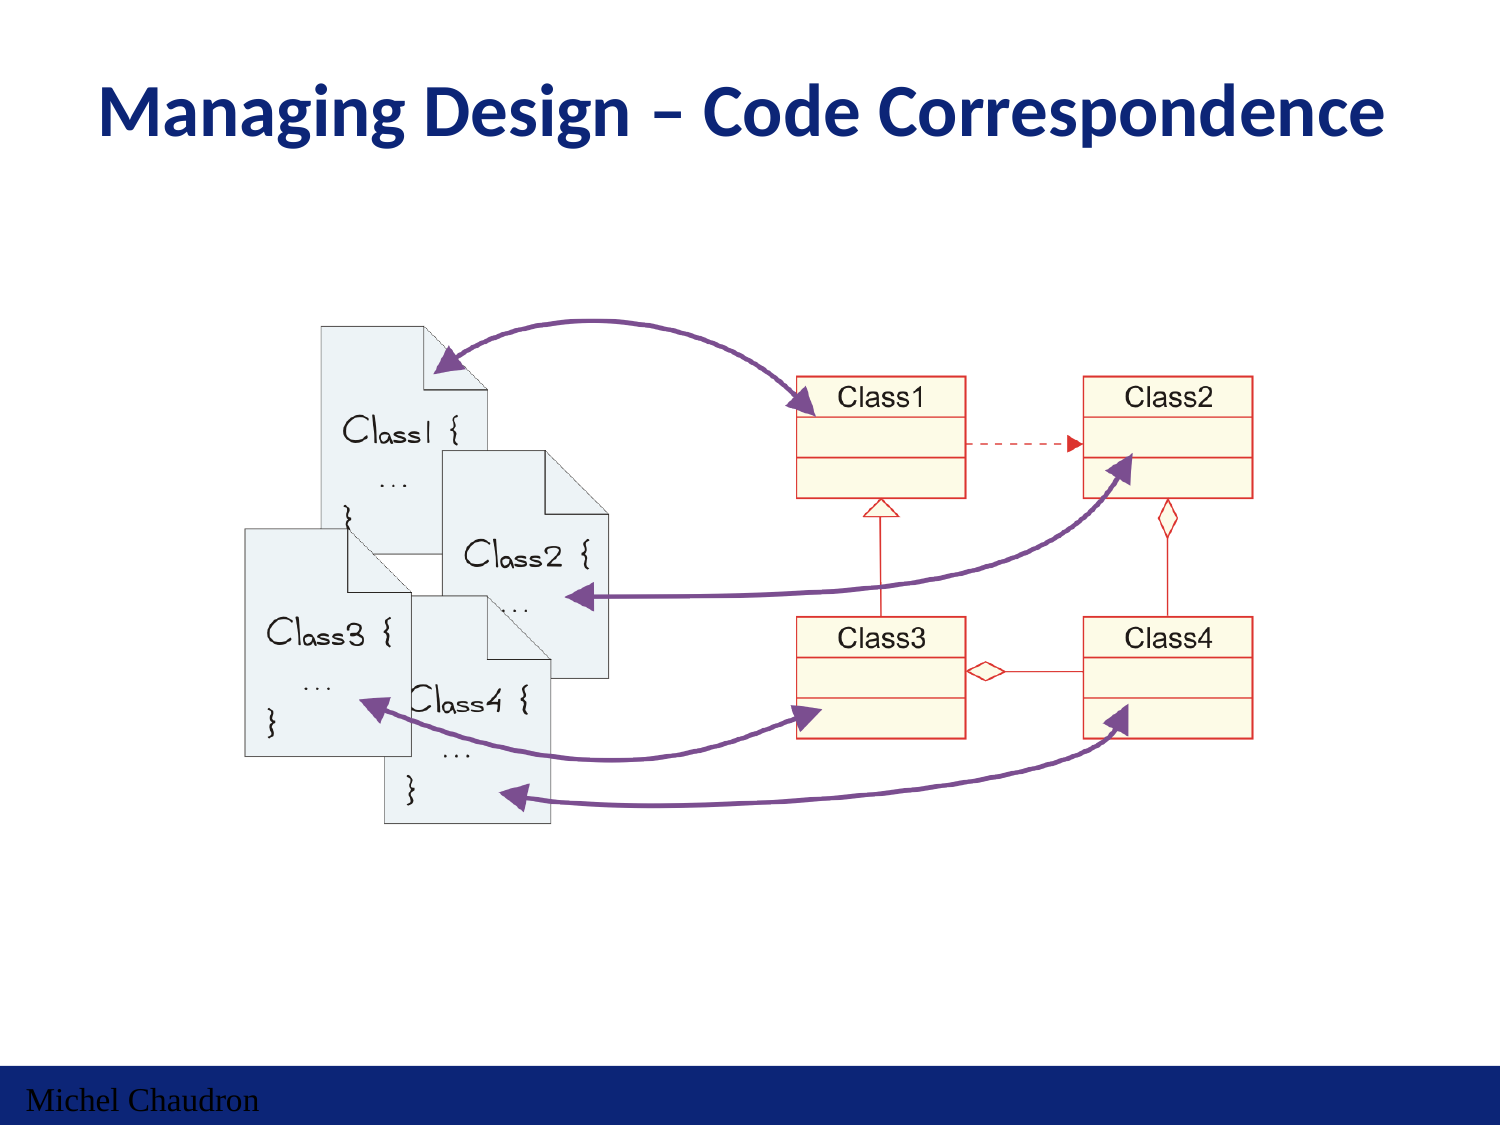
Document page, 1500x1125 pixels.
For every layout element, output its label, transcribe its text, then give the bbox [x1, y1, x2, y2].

picture [175, 254, 1310, 891]
title Managing Design – Code Correspondence [81, 54, 1454, 159]
